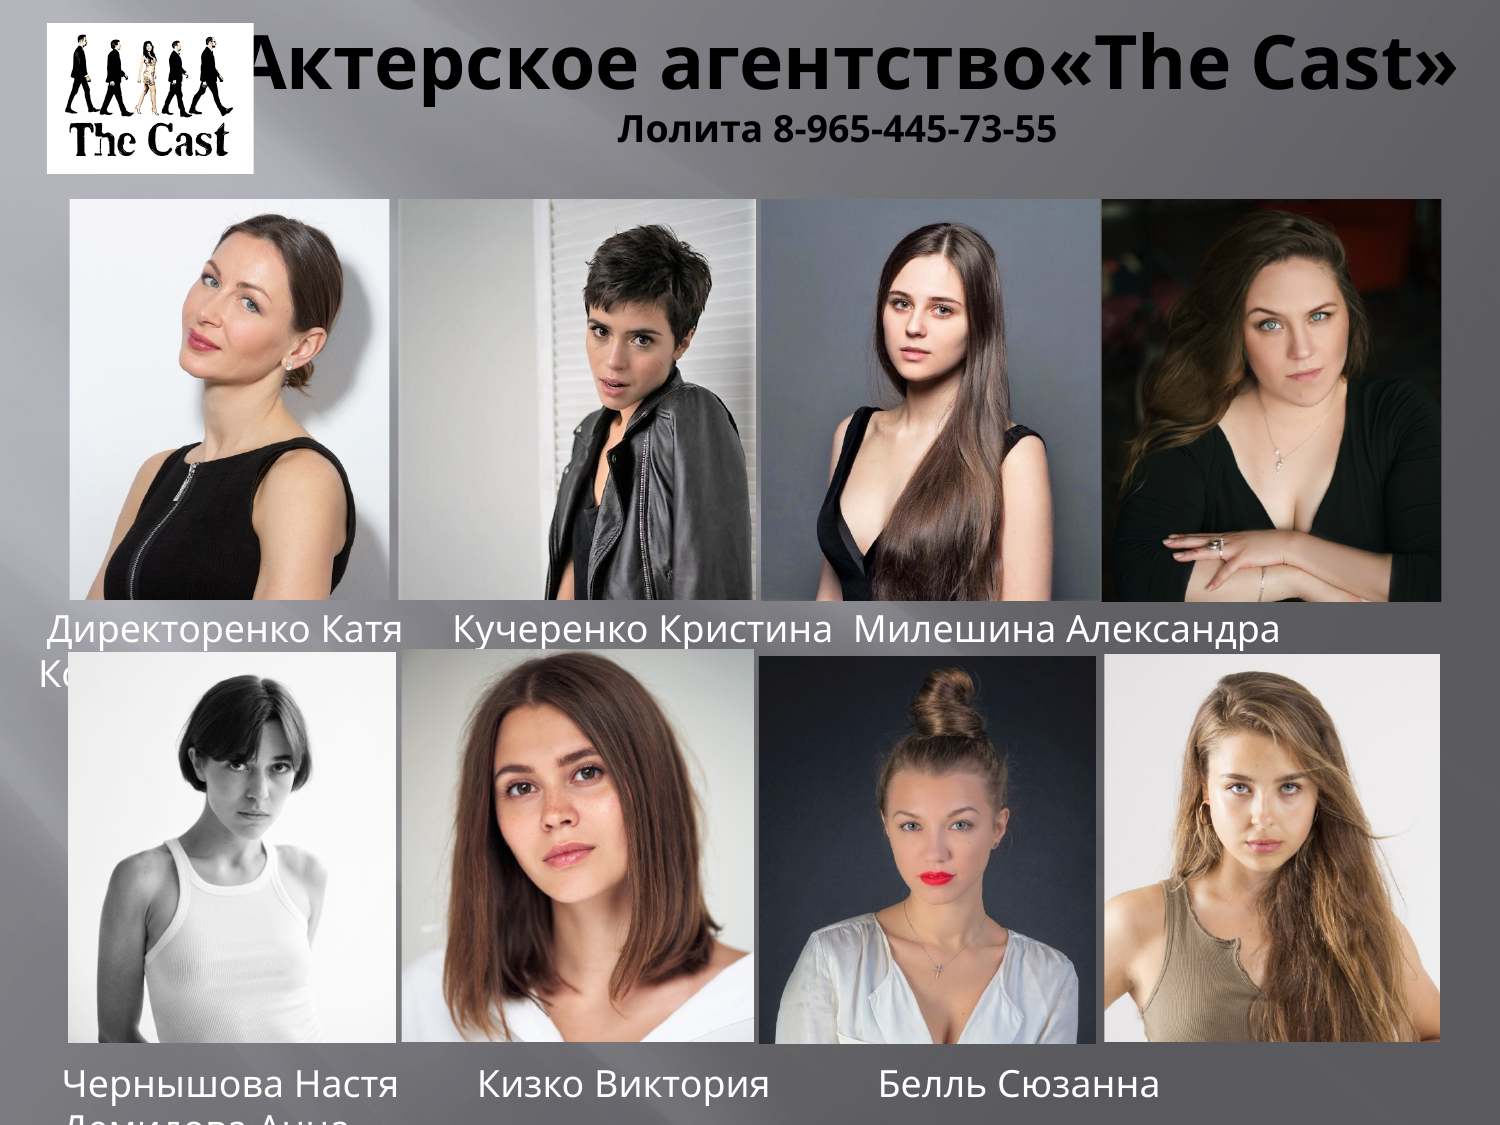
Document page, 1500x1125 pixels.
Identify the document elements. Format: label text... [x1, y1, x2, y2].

picture [761, 198, 1100, 601]
picture [398, 198, 756, 600]
picture [46, 23, 254, 175]
picture [758, 655, 1097, 1044]
picture [1101, 198, 1442, 602]
text_box Чернышова Настя Кизко Виктория Белль Сюзанна Демидова Анна [46, 1052, 1454, 1125]
title Актерское агентство«The Cast» Лолита 8-965-445-73-55 [70, 0, 1500, 200]
text_box Директоренко Катя Кучеренко Кристина Милешина Александра Корнева Ксения [23, 597, 1442, 703]
picture [69, 198, 390, 600]
picture [1104, 654, 1441, 1043]
picture [68, 652, 397, 1044]
picture [401, 649, 755, 1042]
